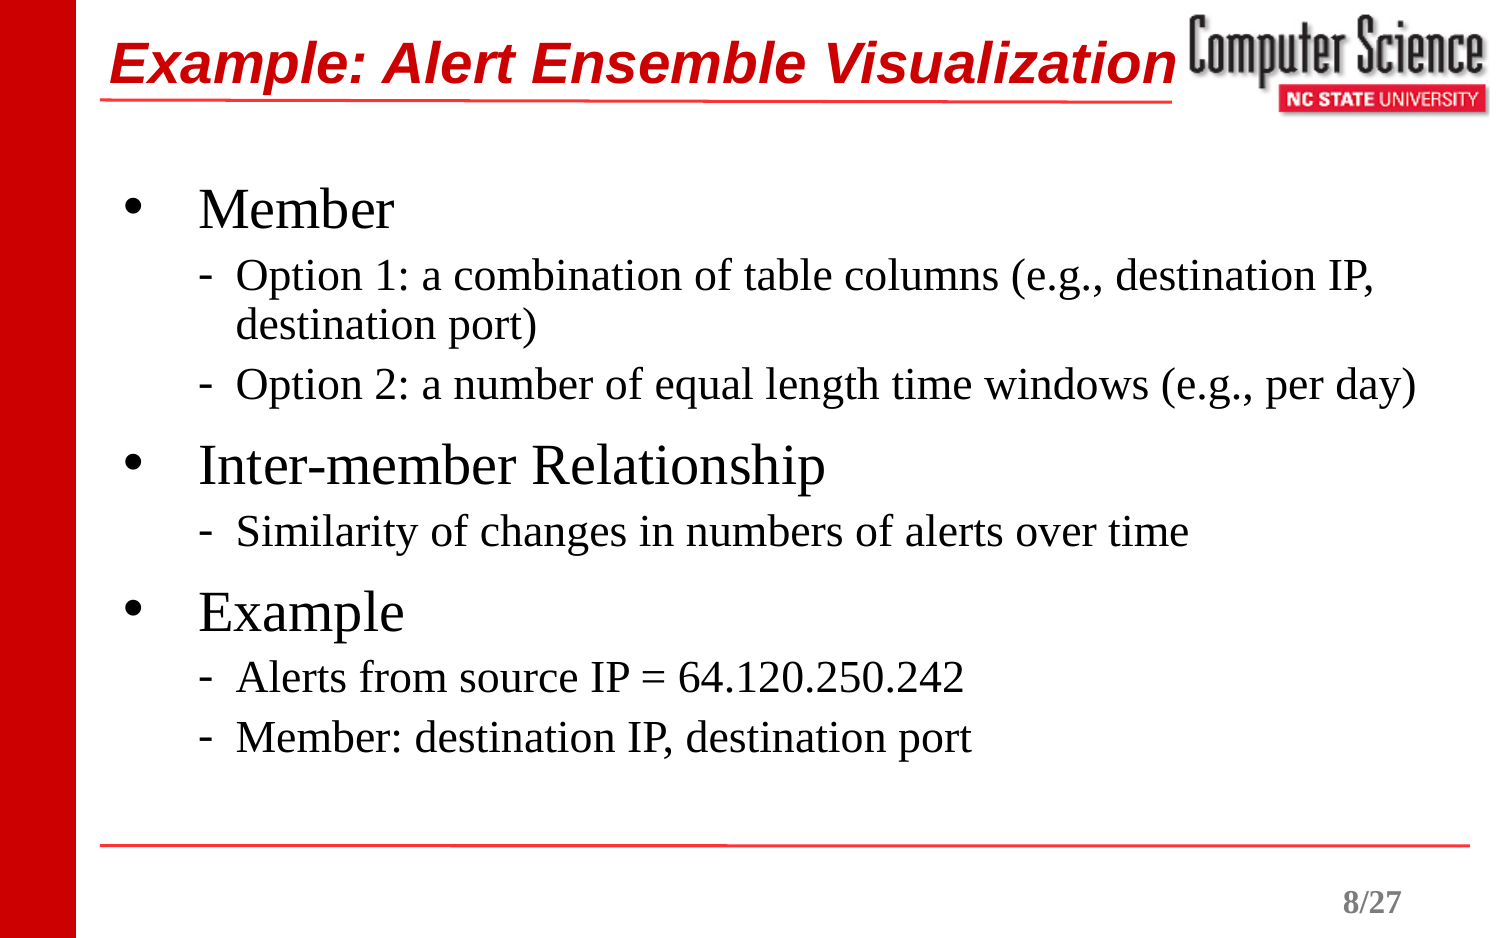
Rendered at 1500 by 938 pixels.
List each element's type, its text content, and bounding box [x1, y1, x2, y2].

picture [1184, 8, 1490, 133]
list Member Option 1: a combination of table columns (e.g., destination IP, destination port) Option 2: a number of equal length time windows (e.g., per day) Inter-member Relationship Similarity of changes in numbers of alerts over time Example Alerts from source IP = 64.120.250.242 Member: destination IP, destination port [108, 162, 1444, 782]
title Example: Alert Ensemble Visualization [94, 22, 1204, 98]
